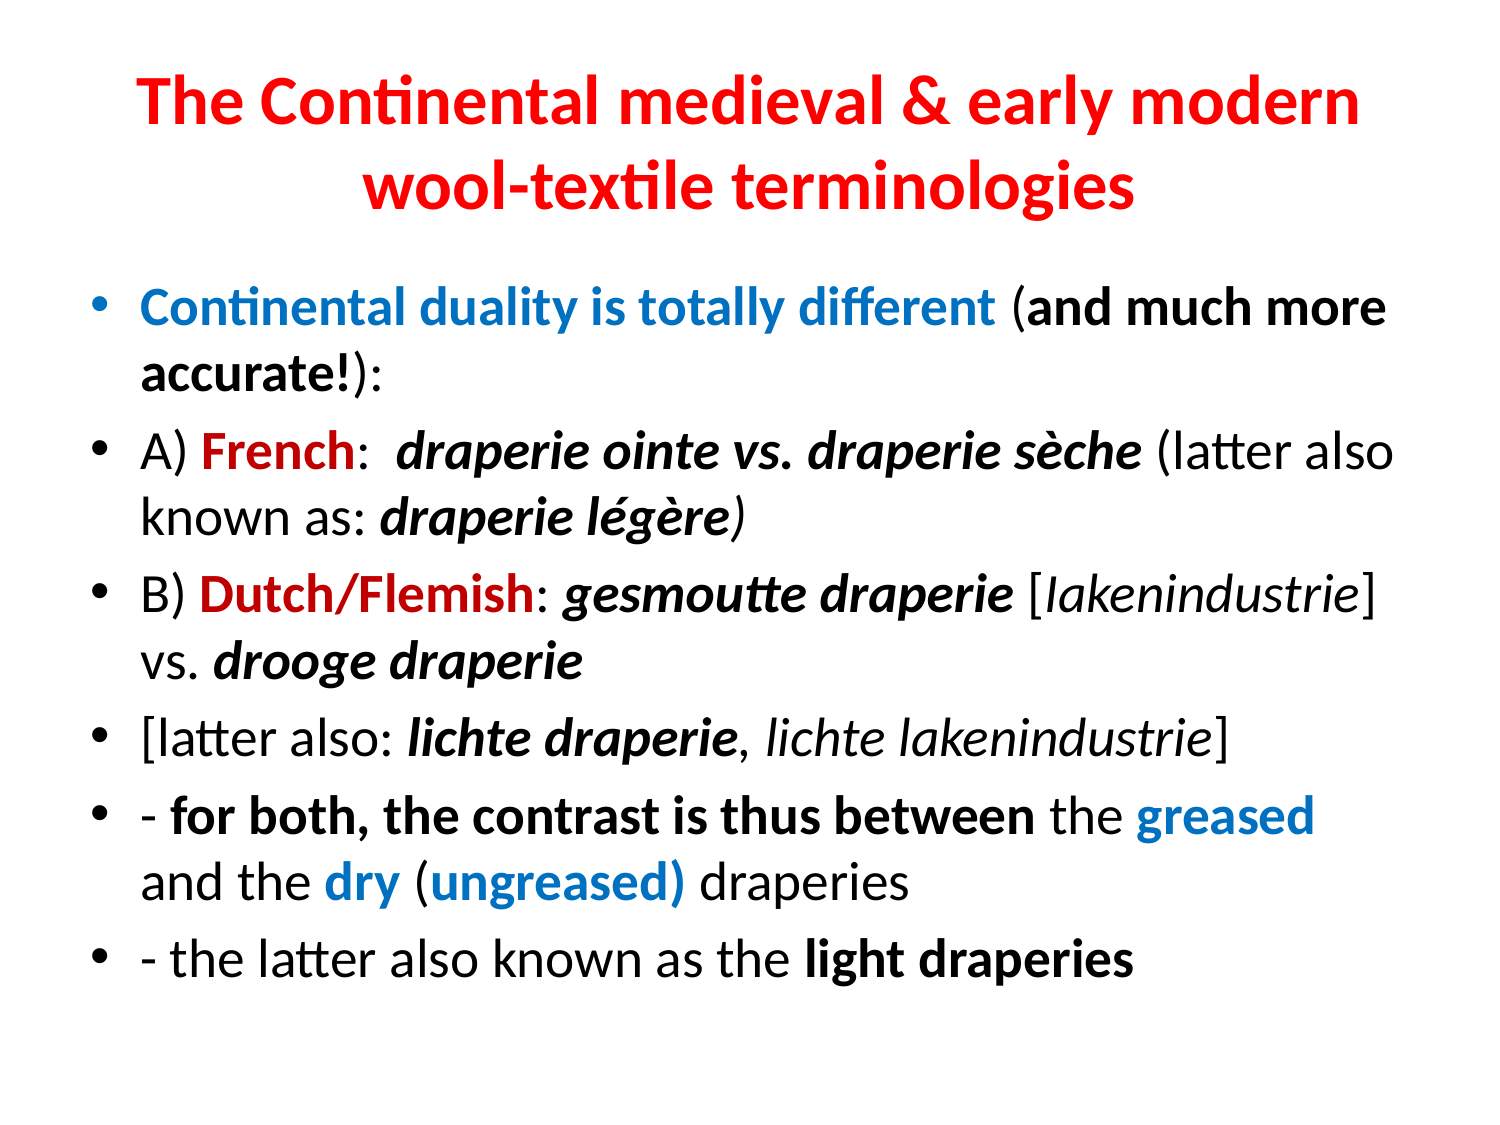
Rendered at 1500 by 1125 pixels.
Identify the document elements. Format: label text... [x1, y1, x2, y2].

list Continental duality is totally different (and much more accurate!): A) French: draperie ointe vs. draperie sèche (latter also known as: draperie légère) B) Dutch/Flemish: gesmoutte draperie [Iakenindustrie] vs. drooge draperie [latter also: lichte draperie, lichte lakenindustrie] - for both, the contrast is thus between the greased and the dry (ungreased) draperies - the latter also known as the light draperies [75, 262, 1425, 1005]
title The Continental medieval & early modern wool-textile terminologies [75, 45, 1425, 233]
